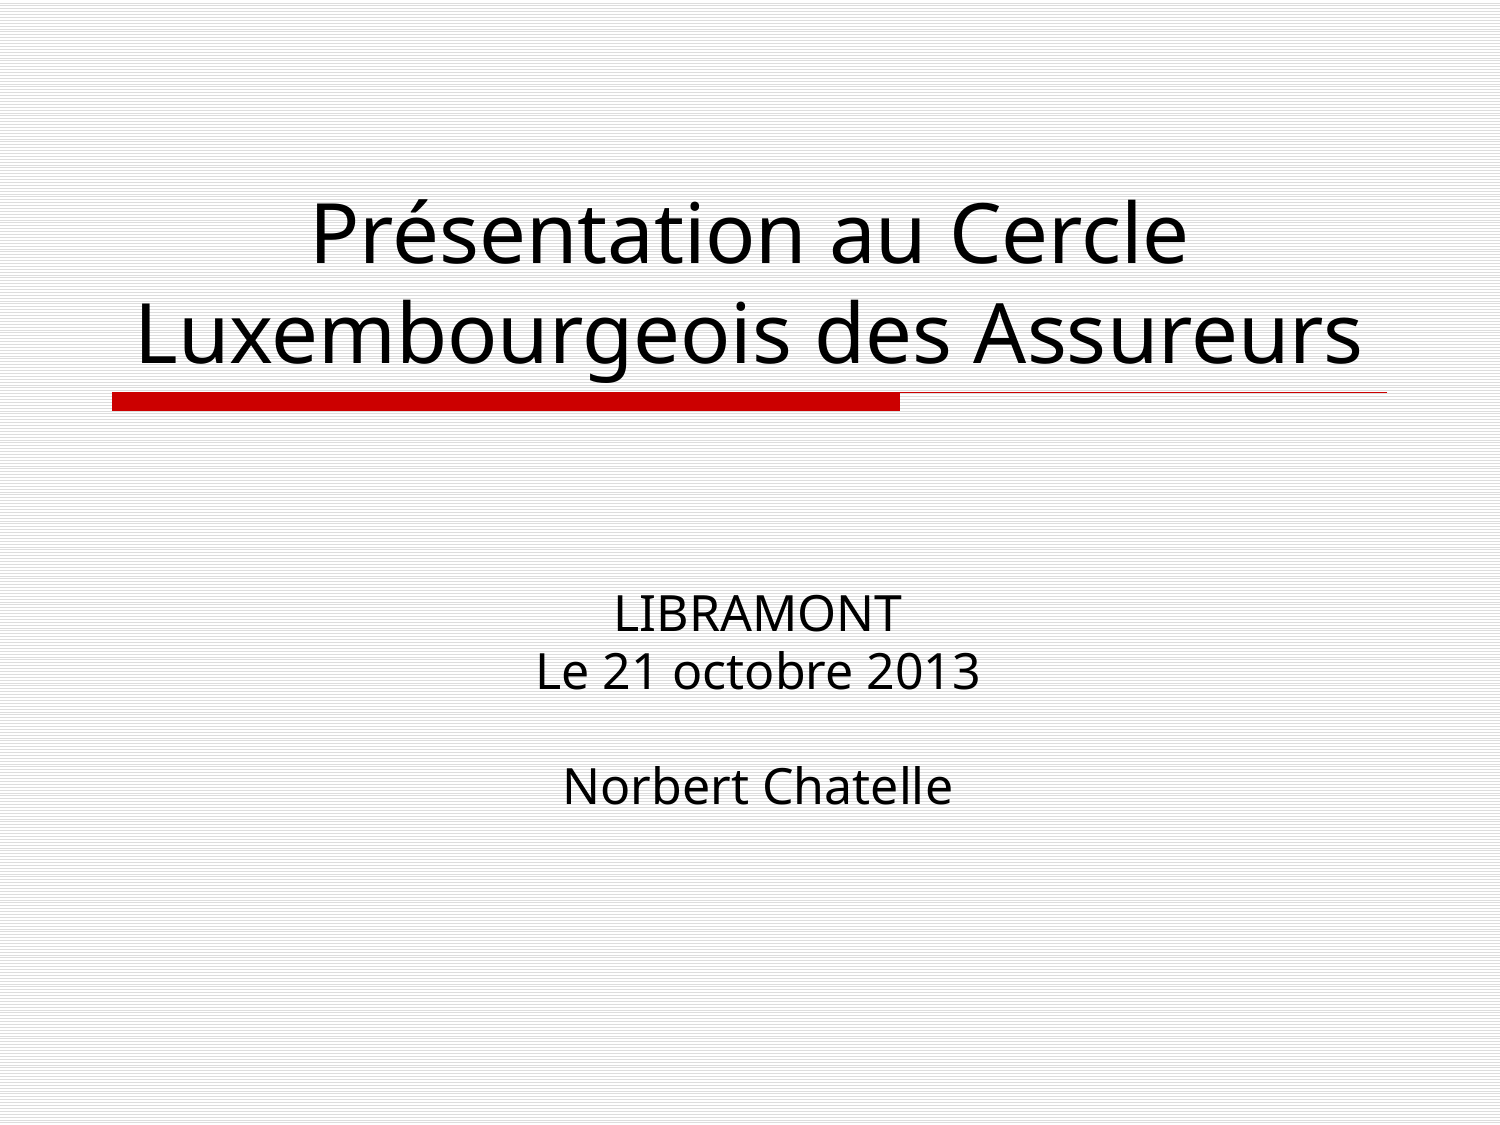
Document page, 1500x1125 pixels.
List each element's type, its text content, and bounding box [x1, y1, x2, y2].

subtitle LIBRAMONT Le 21 octobre 2013 Norbert Chatelle [182, 515, 1334, 854]
title Présentation au Cercle Luxembourgeois des Assureurs [112, 162, 1388, 388]
